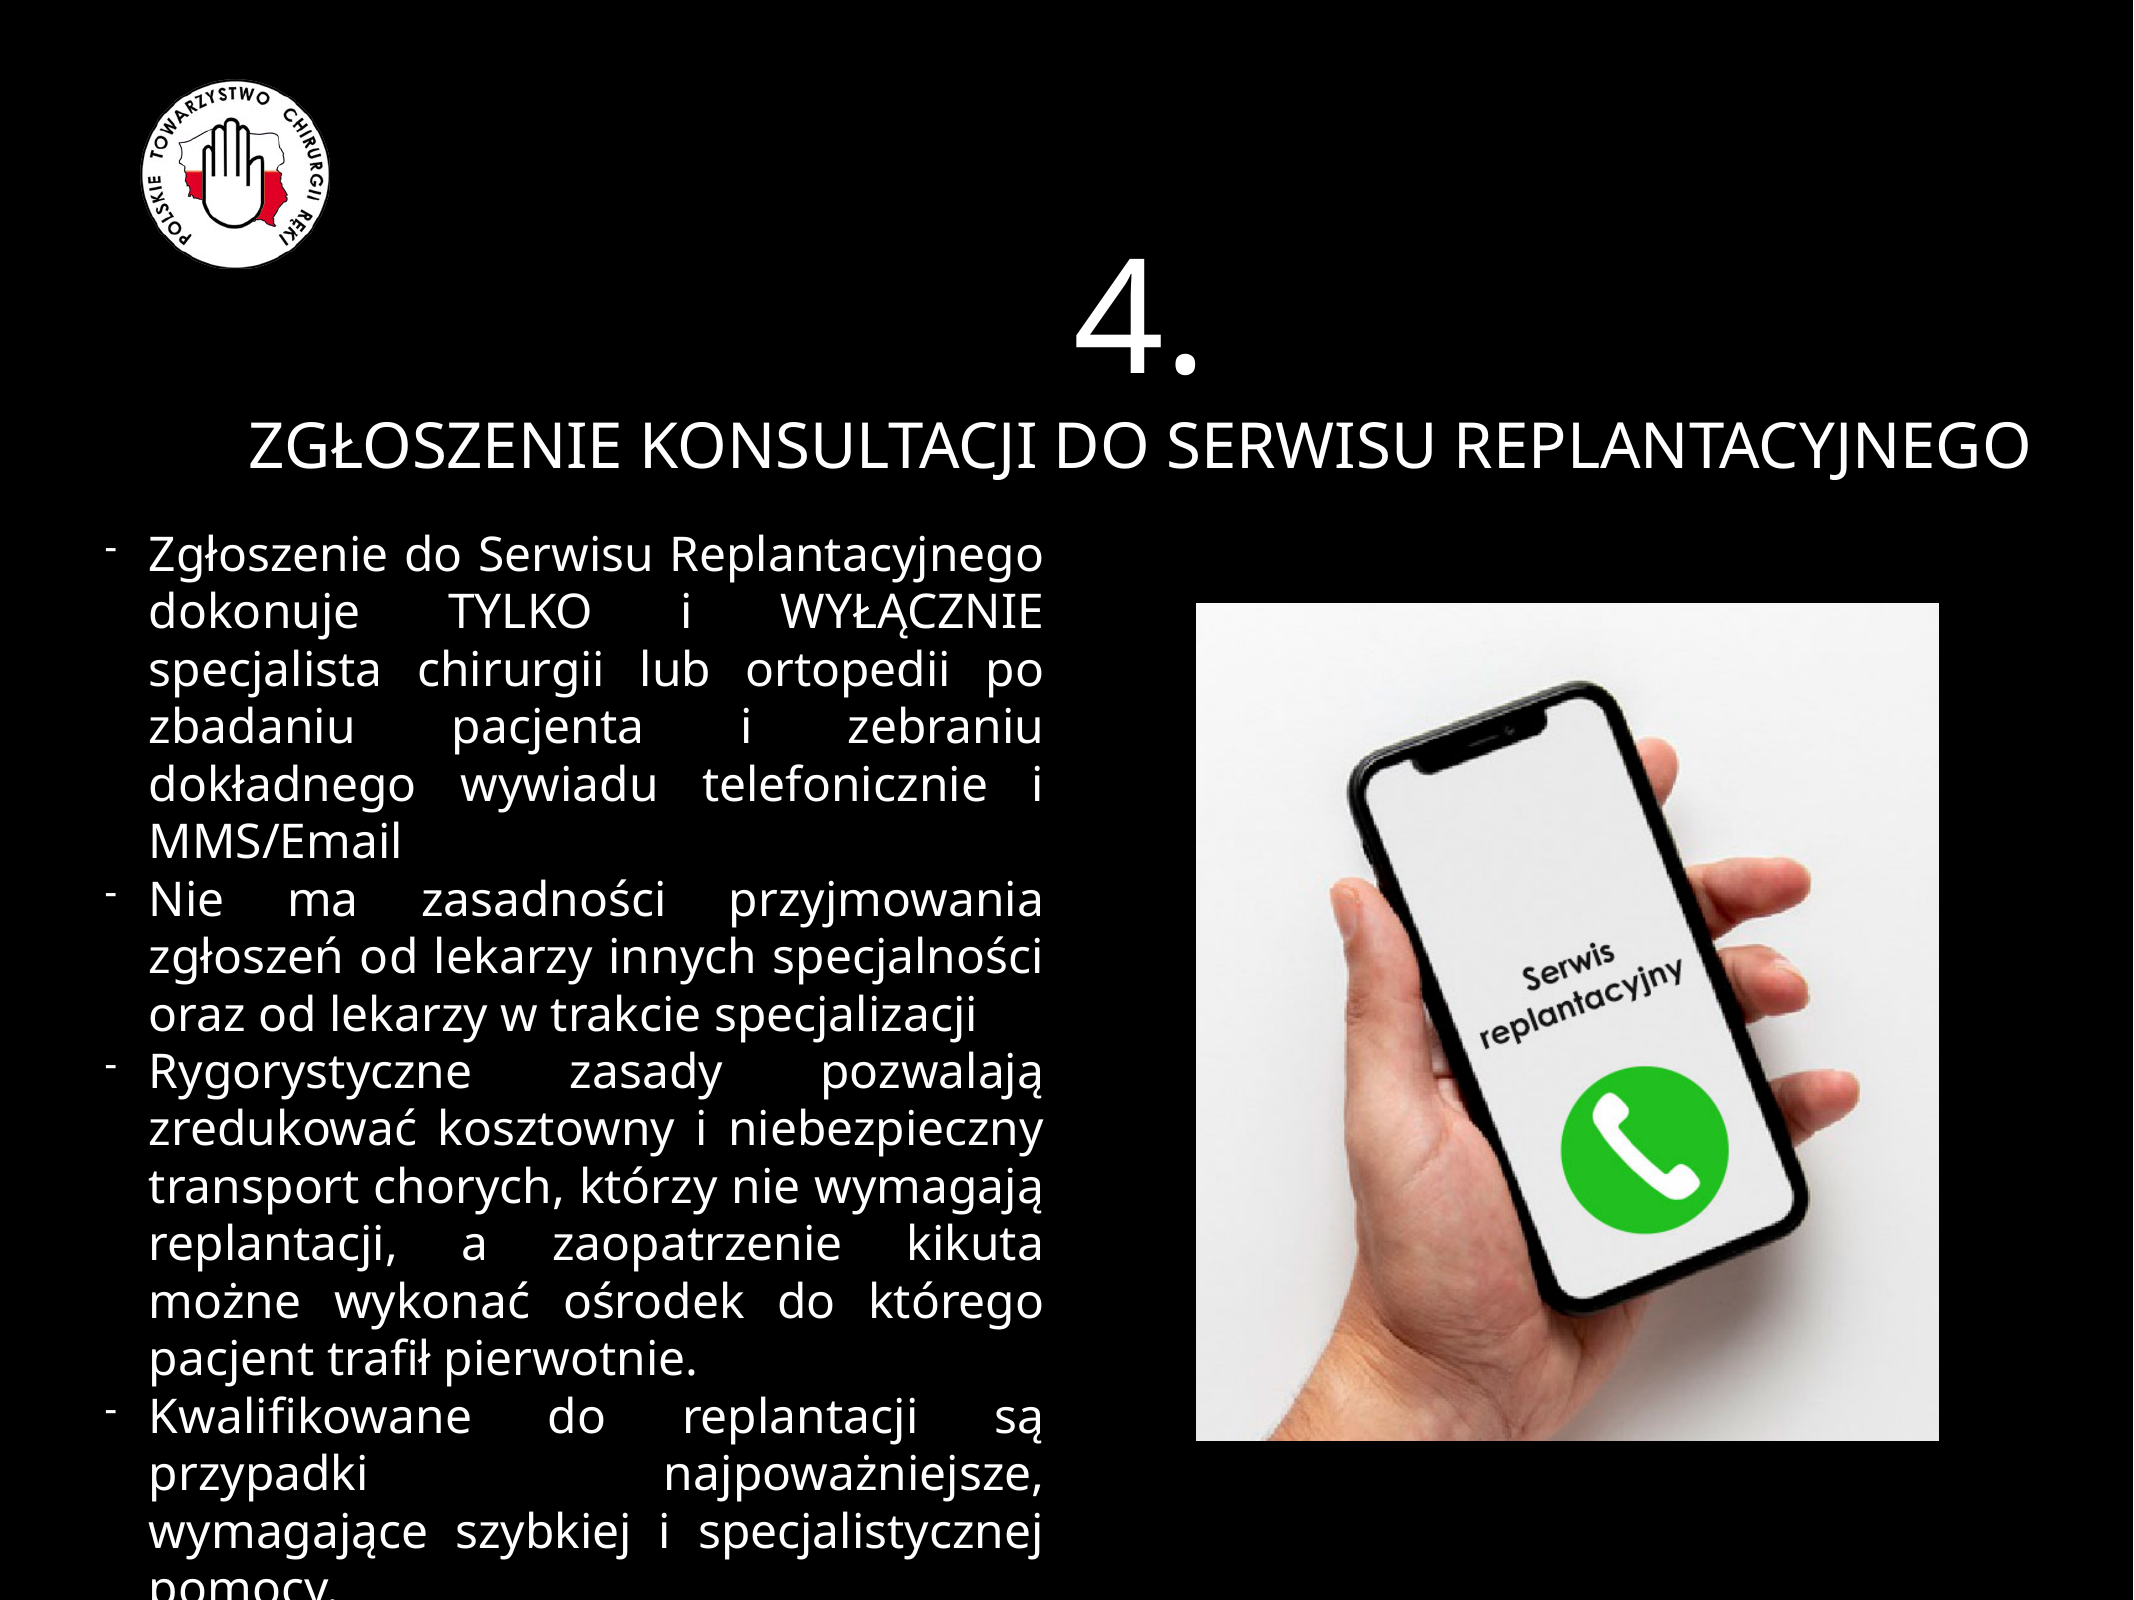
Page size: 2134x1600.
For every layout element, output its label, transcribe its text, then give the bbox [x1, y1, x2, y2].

picture [1196, 603, 1939, 1441]
picture [140, 79, 330, 269]
text_box Zgłoszenie do Serwisu Replantacyjnego dokonuje TYLKO i WYŁĄCZNIE specjalista chirurgii lub ortopedii po zbadaniu pacjenta i zebraniu dokładnego wywiadu telefonicznie i MMS/Email Nie ma zasadności przyjmowania zgłoszeń od lekarzy innych specjalności oraz od lekarzy w trakcie specjalizacji Rygorystyczne zasady pozwalają zredukować kosztowny i niebezpieczny transport chorych, którzy nie wymagają replantacji, a zaopatrzenie kikuta możne wykonać ośrodek do którego pacjent trafił pierwotnie. Kwalifikowane do replantacji są przypadki najpoważniejsze, wymagające szybkiej i specjalistycznej pomocy. - [96, 515, 1054, 1600]
title 4. ZGŁOSZENIE KONSULTACJI DO SERWISU REPLANTACYJNEGO [207, 149, 2074, 491]
